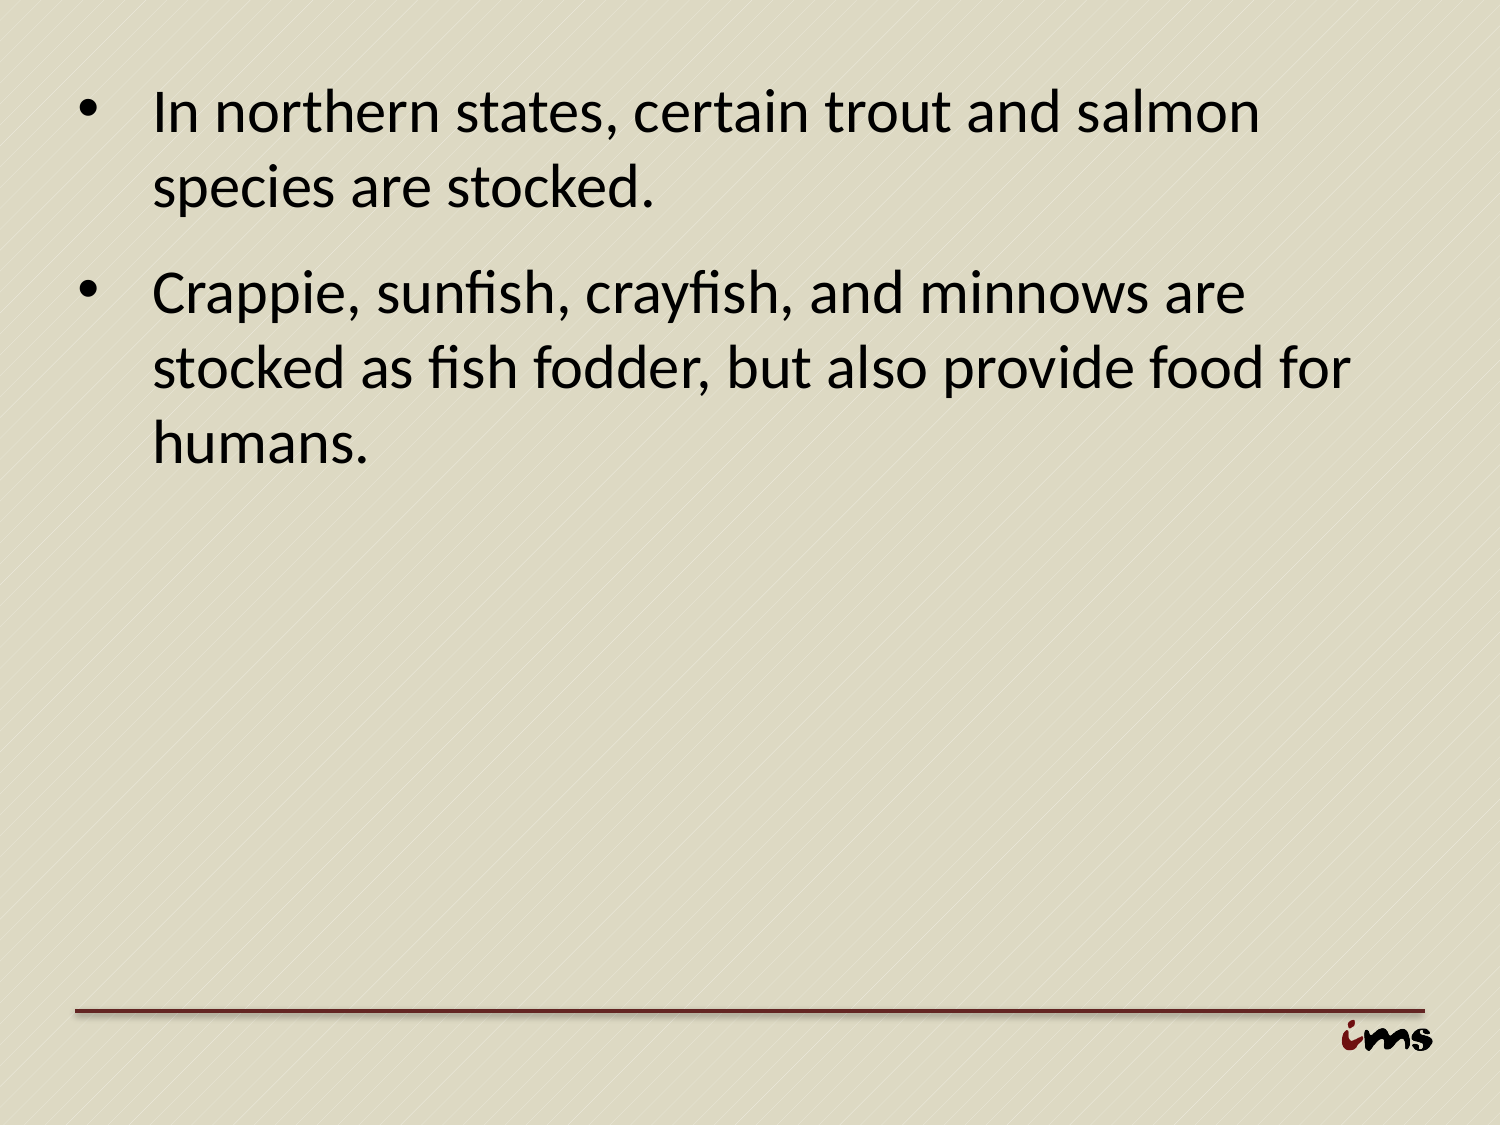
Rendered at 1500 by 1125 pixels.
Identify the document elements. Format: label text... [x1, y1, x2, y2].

text_box In northern states, certain trout and salmon species are stocked. Crappie, sunfish, crayfish, and minnows are stocked as fish fodder, but also provide food for humans. [62, 62, 1438, 484]
picture [1339, 1017, 1434, 1053]
